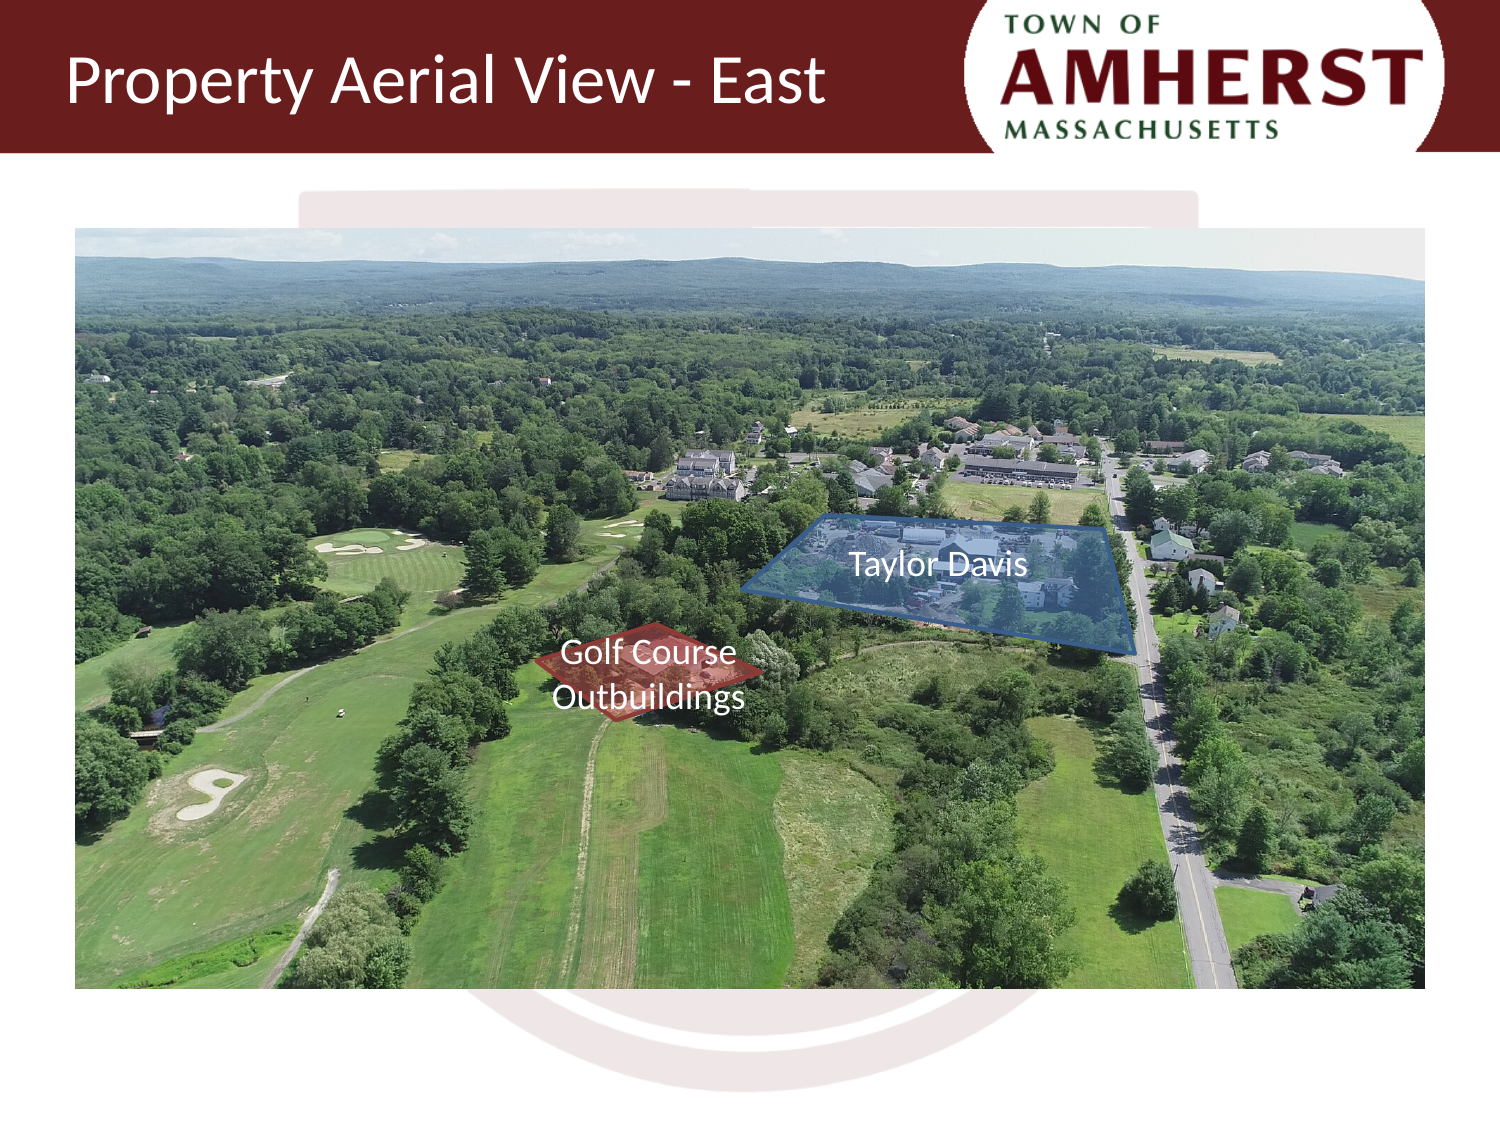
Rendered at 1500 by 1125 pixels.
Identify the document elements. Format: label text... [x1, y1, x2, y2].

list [74, 228, 1426, 989]
title Property Aerial View - East [50, 12, 925, 138]
picture [0, 0, 1500, 1125]
